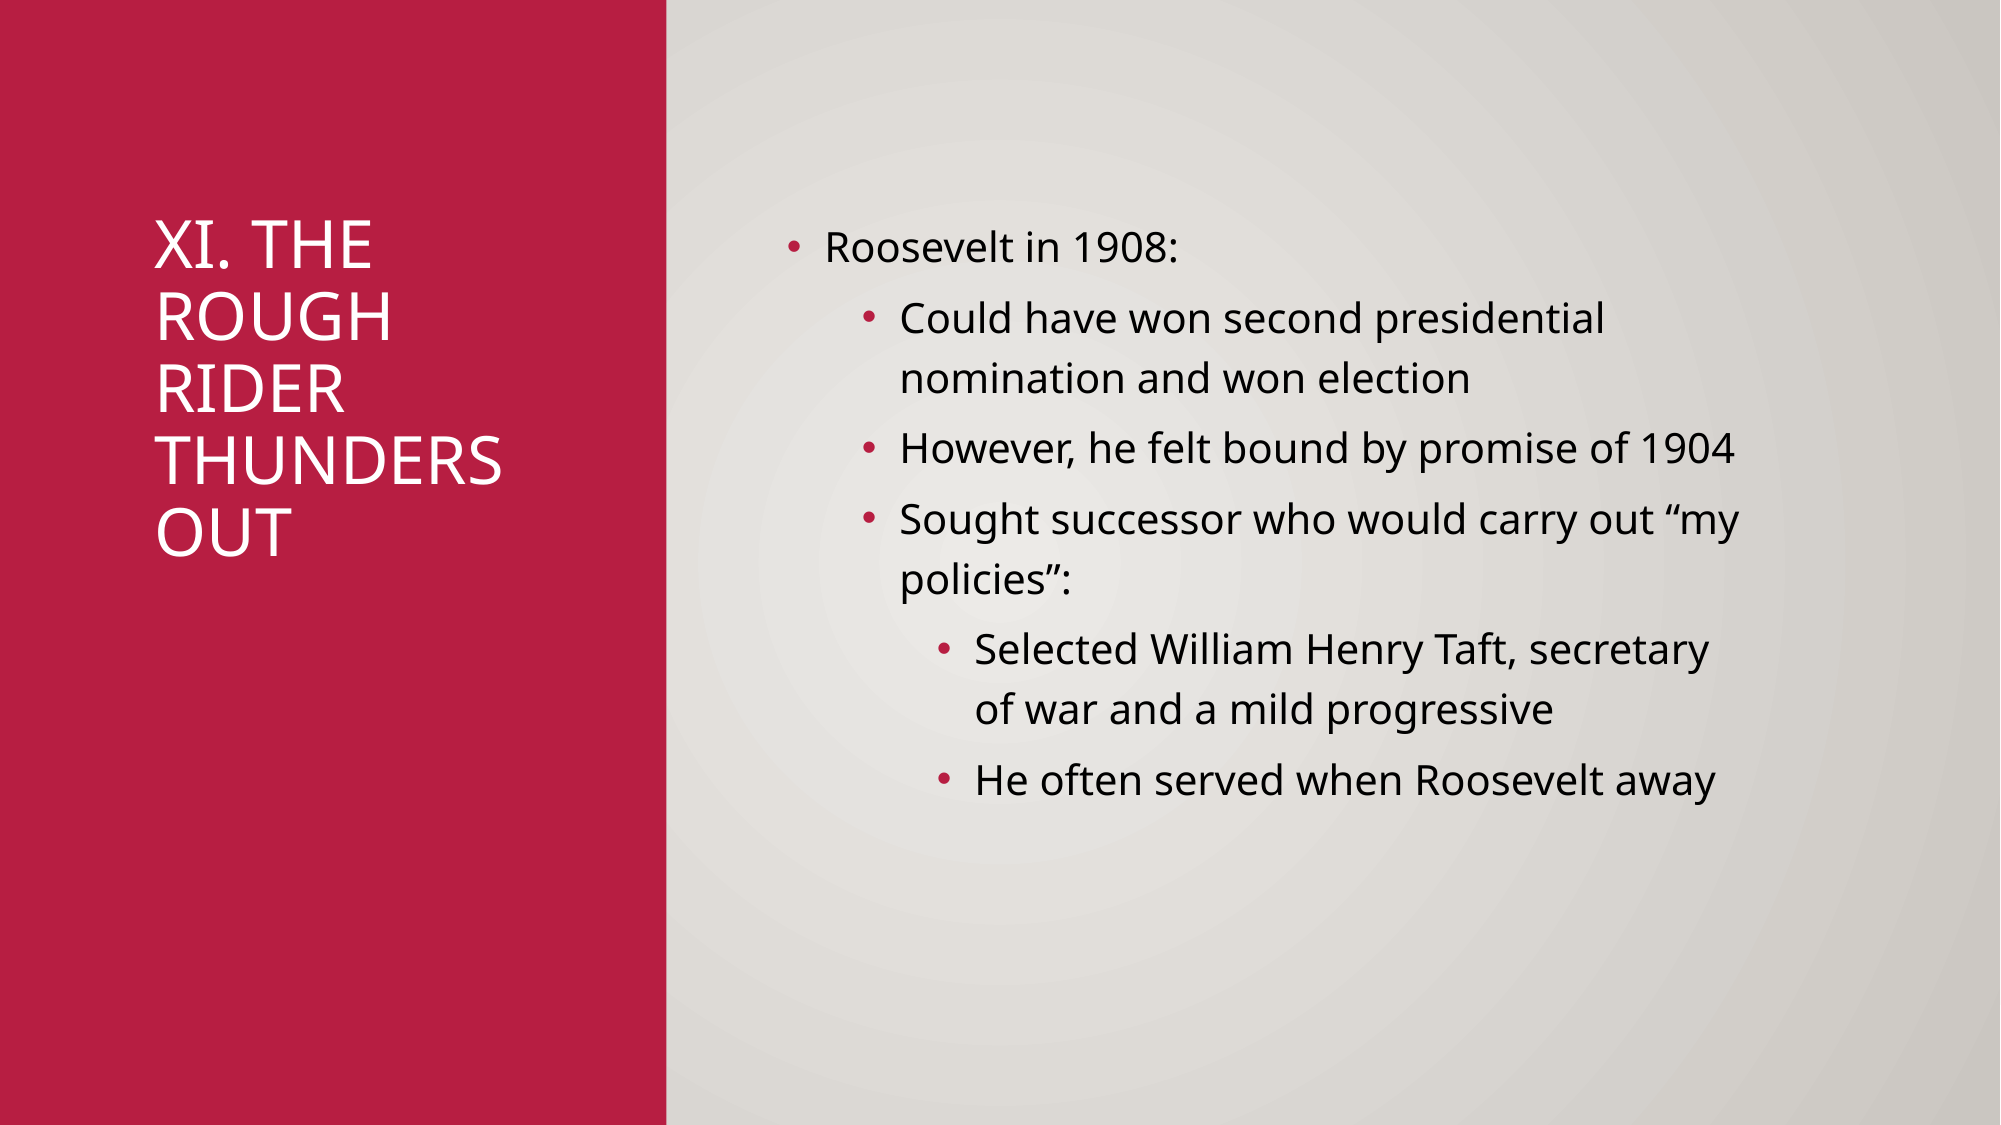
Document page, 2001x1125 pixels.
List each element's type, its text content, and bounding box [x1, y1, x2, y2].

text_box [668, 0, 2000, 1125]
title XI. The Rough Rider Thunders Out [139, 203, 587, 956]
list Roosevelt in 1908: Could have won second presidential nomination and won election However, he felt bound by promise of 1904 Sought successor who would carry out “my policies”: Selected William Henry Taft, secretary of war and a mild progressive He often served when Roosevelt away [771, 203, 1762, 1010]
text_box [0, 0, 668, 1125]
